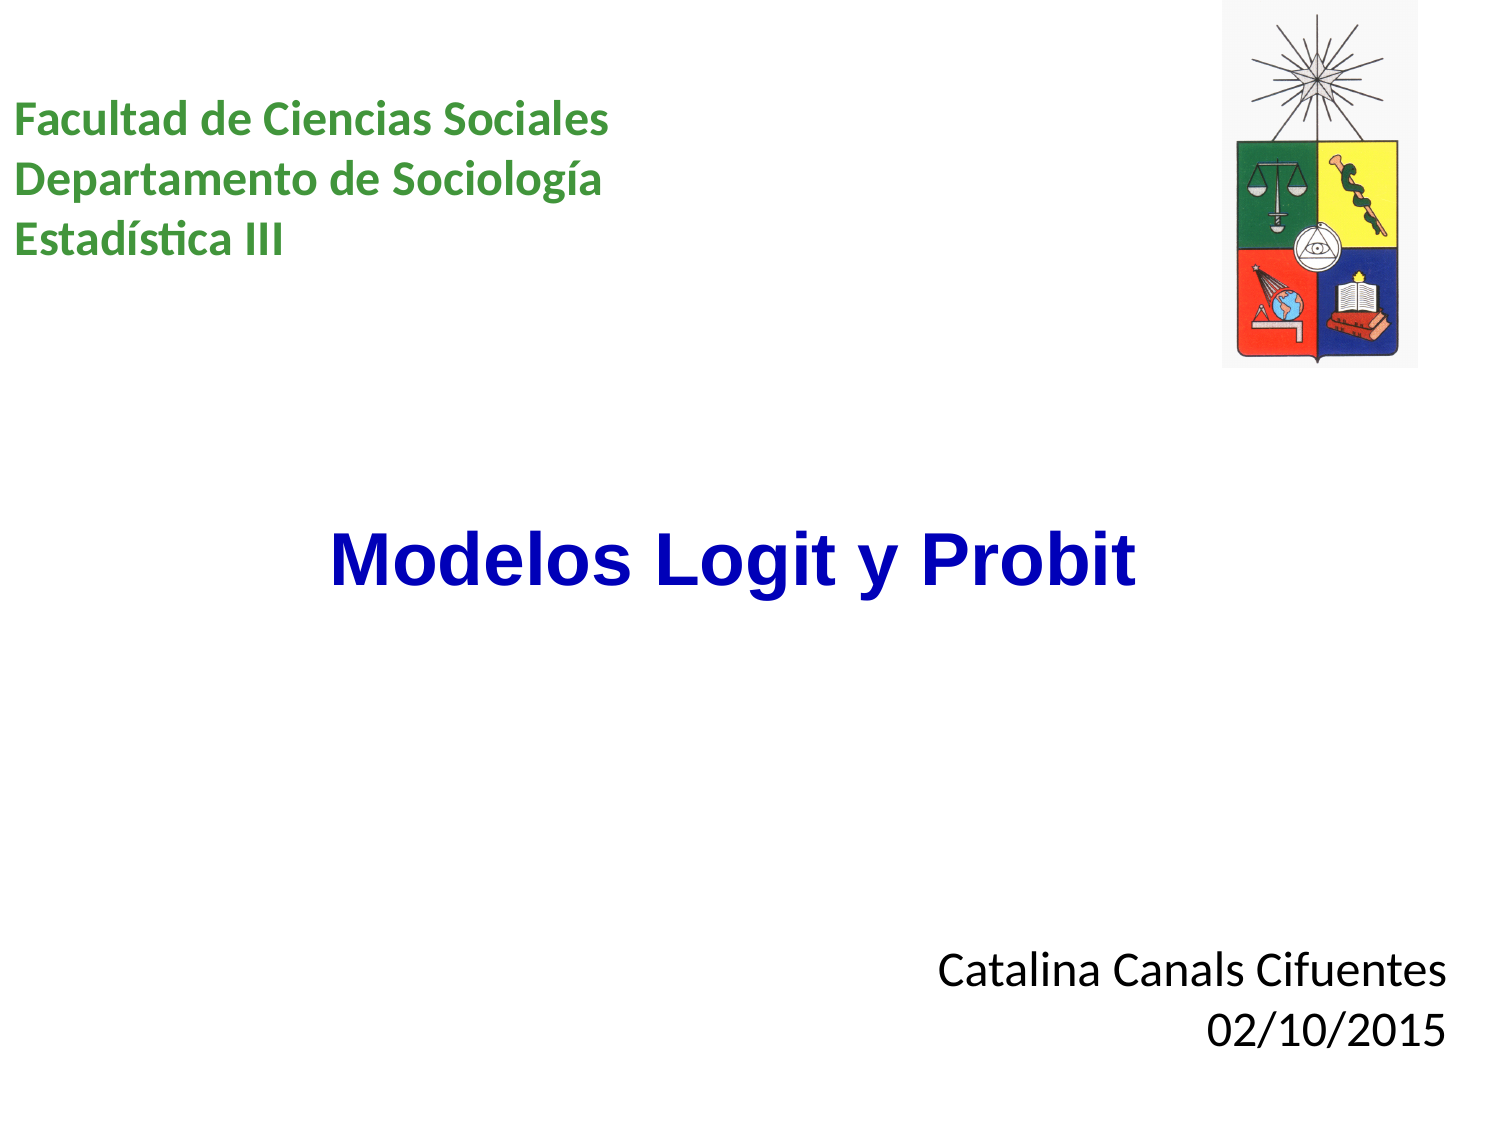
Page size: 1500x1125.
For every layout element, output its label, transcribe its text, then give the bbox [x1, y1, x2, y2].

picture [1222, 0, 1418, 369]
text_box Modelos Logit y Probit [64, 503, 1403, 609]
text_box Catalina Canals Cifuentes 02/10/2015 [679, 928, 1463, 1064]
text_box Facultad de Ciencias Sociales Departamento de Sociología Estadística III [0, 78, 1211, 273]
